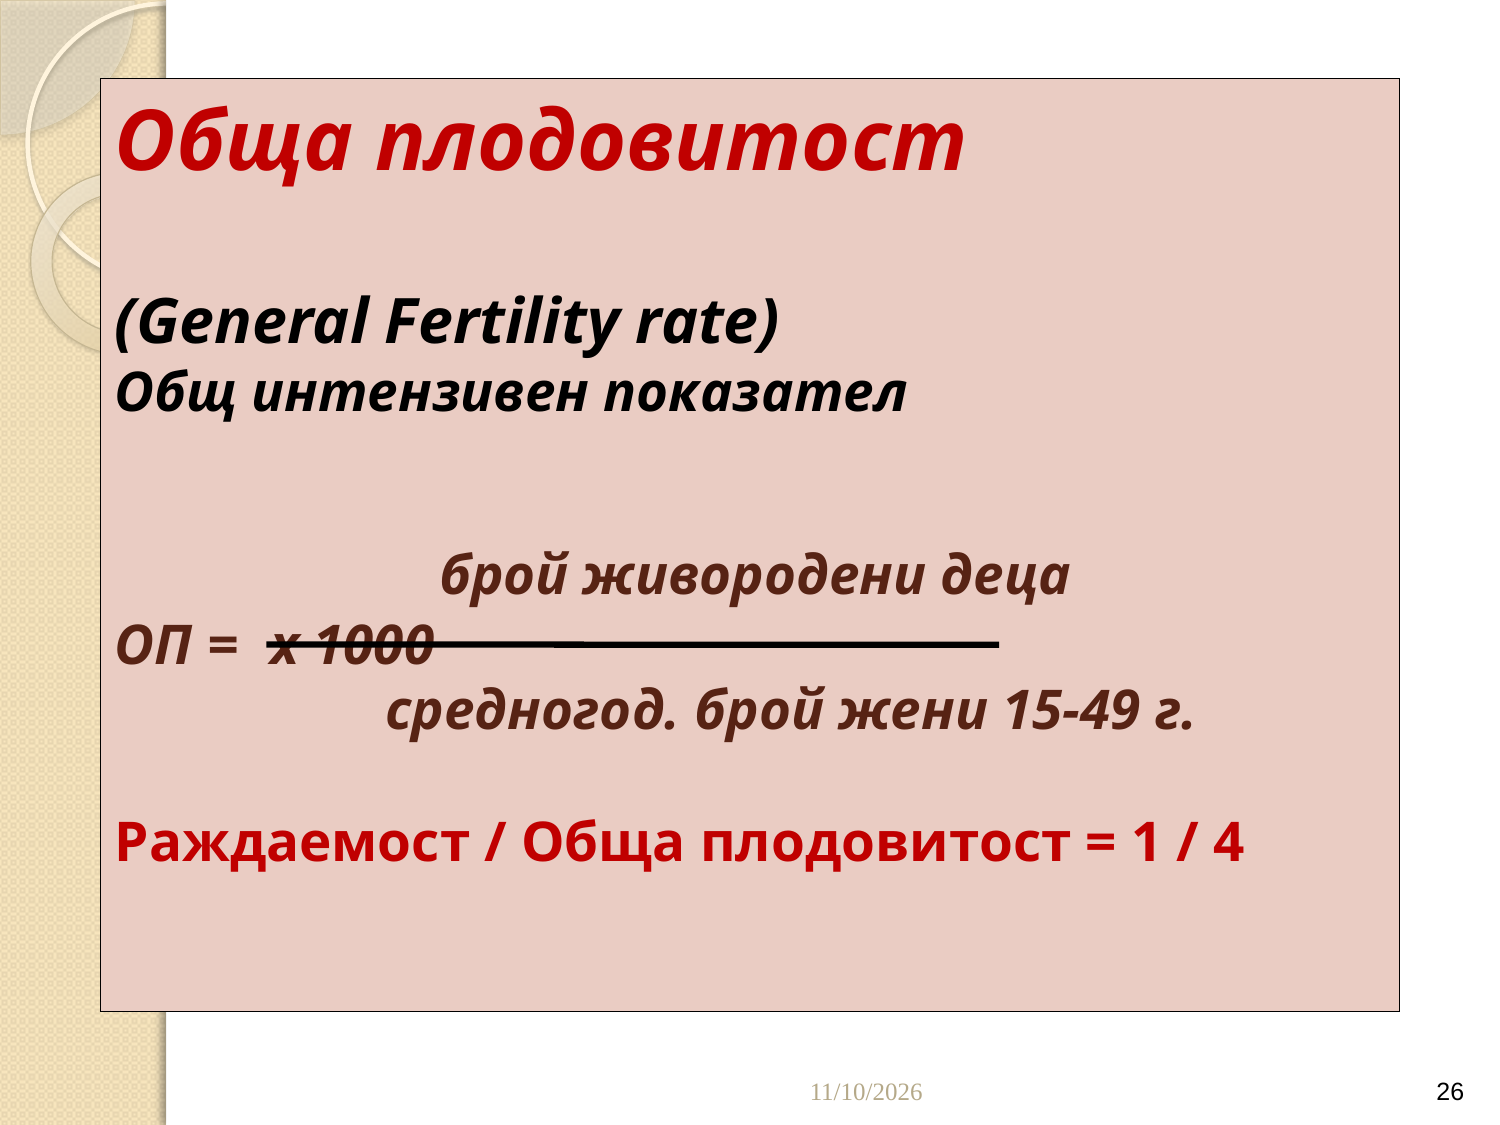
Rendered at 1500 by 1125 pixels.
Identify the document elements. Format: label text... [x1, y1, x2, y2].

title Обща плодовитост (General Fertility rate) Общ интензивен показател брой живородени деца ОП = х 1000 средногод. брой жени 15-49 г. Раждаемост / Обща плодовитост = 1 / 4 [100, 78, 1400, 1012]
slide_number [587, 1034, 938, 1113]
slide_number 26 [1413, 1034, 1488, 1113]
